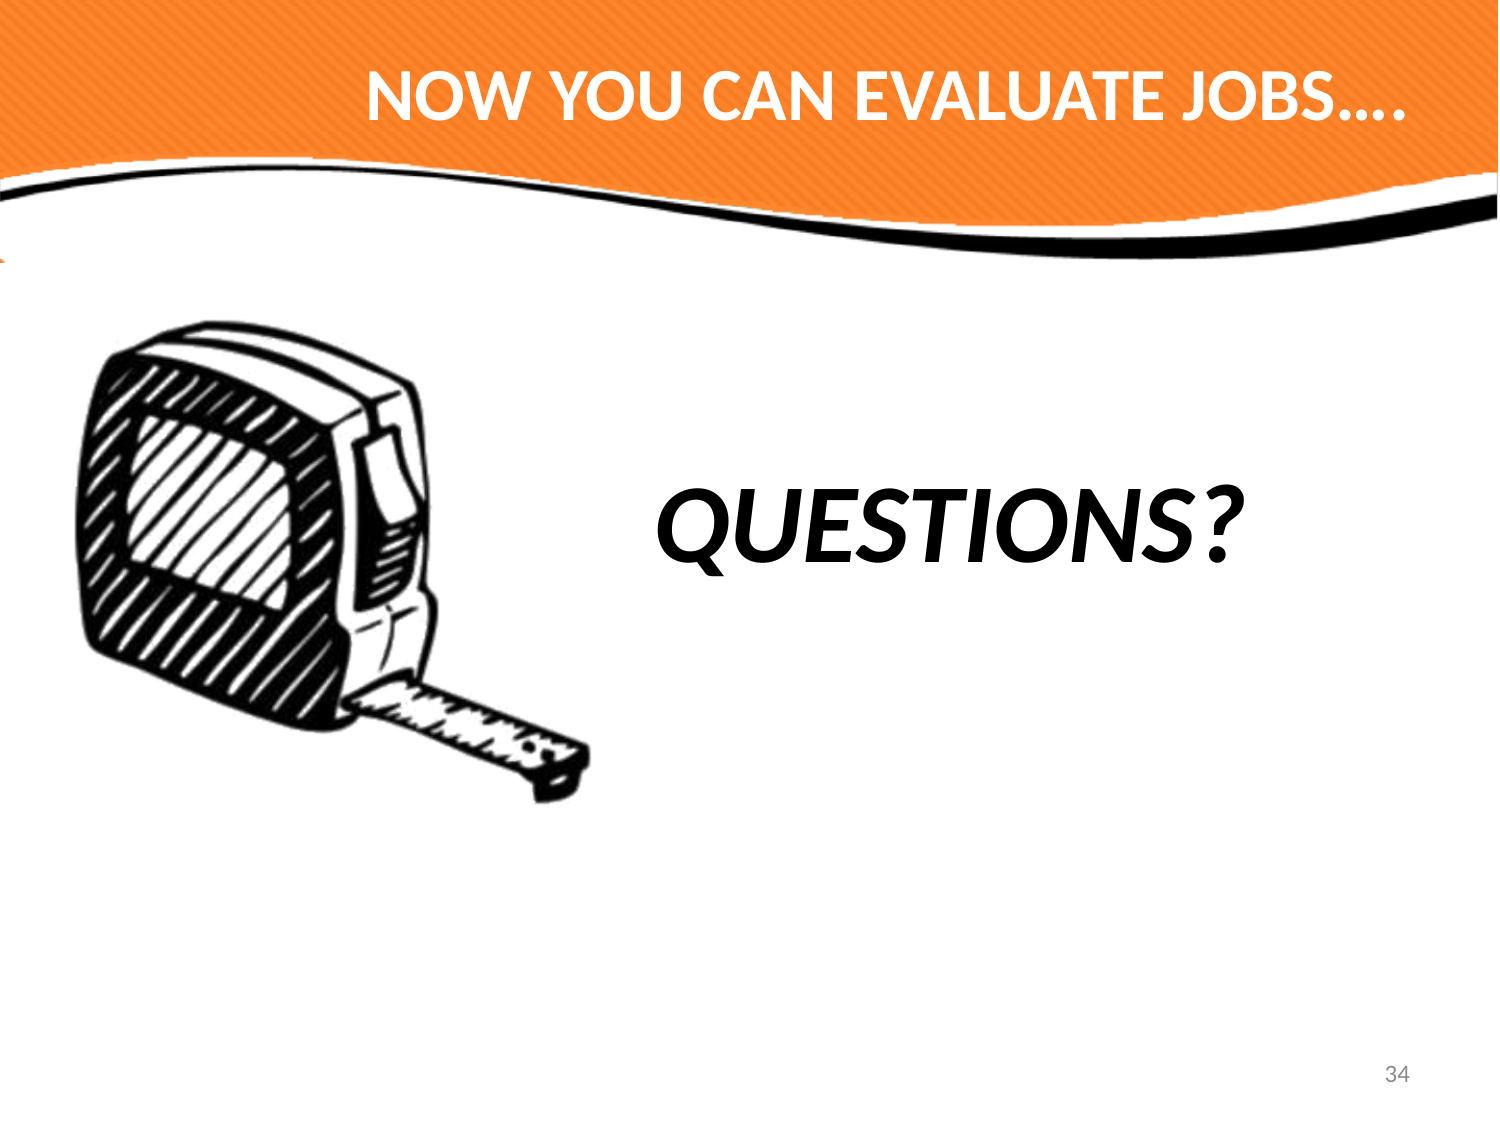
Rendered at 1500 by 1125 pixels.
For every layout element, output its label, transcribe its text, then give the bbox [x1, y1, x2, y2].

picture [0, 0, 1497, 863]
list QUESTIONS? [629, 362, 1400, 673]
title Now YOU CAN EVALUATE JOBS…. [75, 37, 1425, 180]
slide_number 34 [1074, 1042, 1425, 1103]
